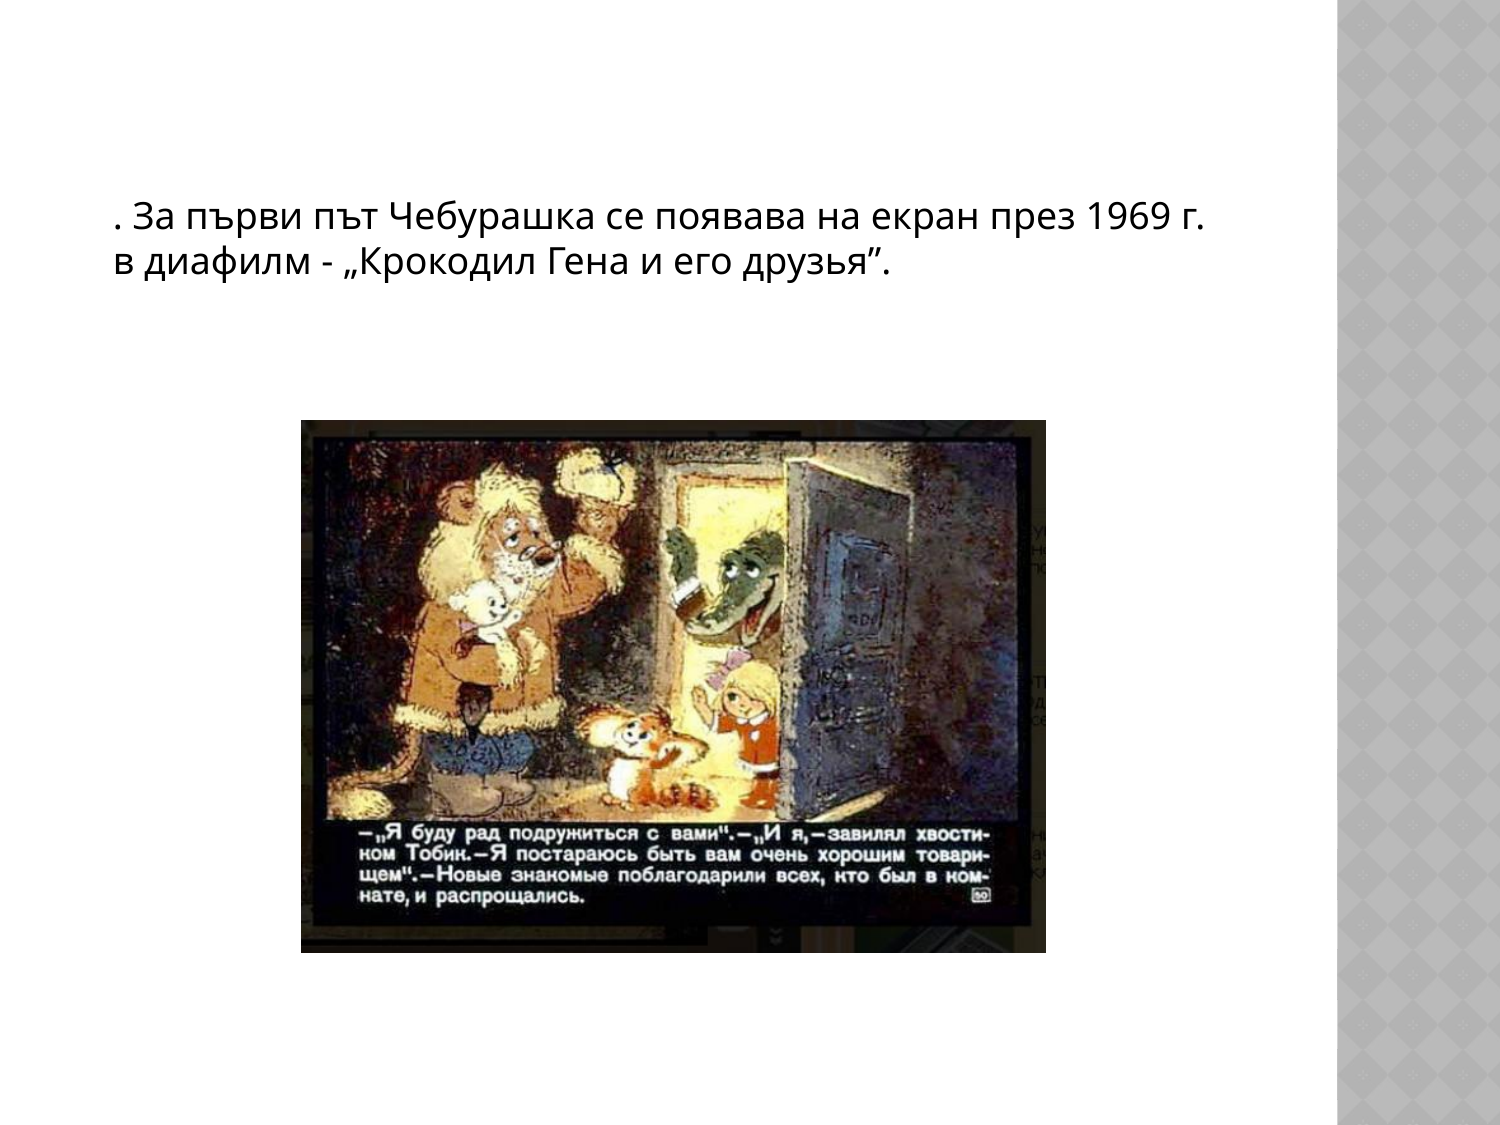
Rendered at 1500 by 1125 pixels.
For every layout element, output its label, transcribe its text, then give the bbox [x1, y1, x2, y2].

picture [300, 420, 1046, 953]
text_box . За първи път Чебурашка се появава на екран през 1969 г. в диафилм - „Крокодил Гена и его друзья”. [98, 184, 1249, 290]
